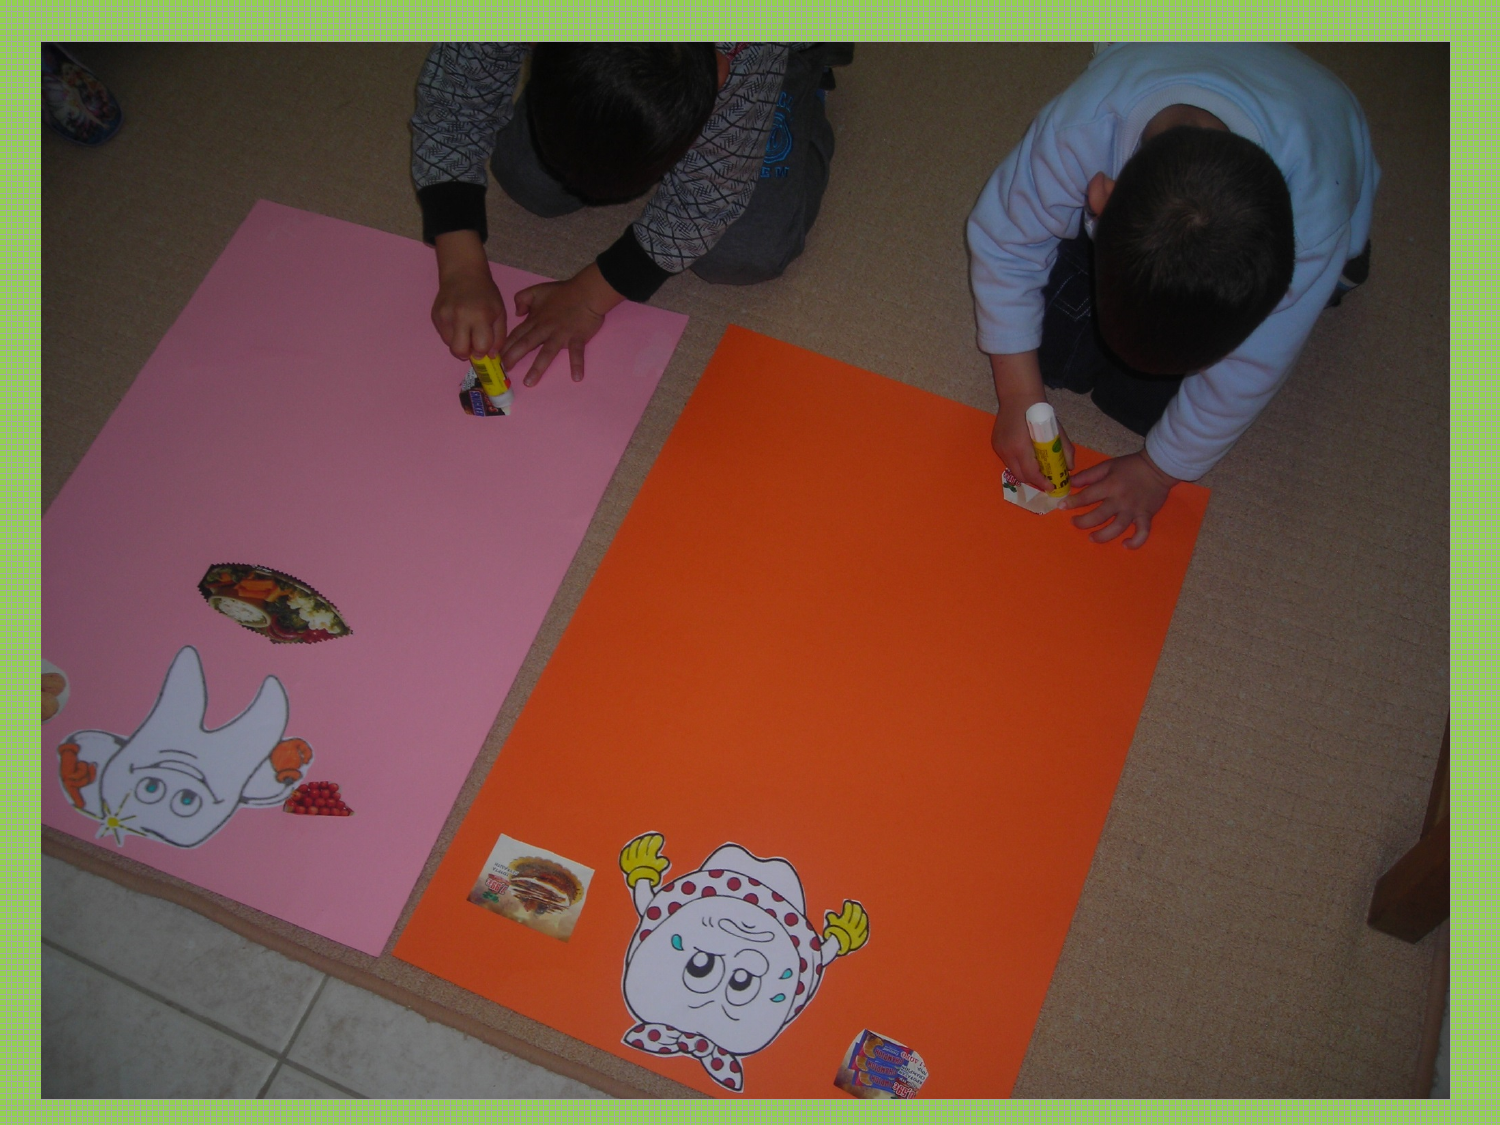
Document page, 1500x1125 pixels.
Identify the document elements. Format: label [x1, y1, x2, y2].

picture [40, 42, 1450, 1099]
